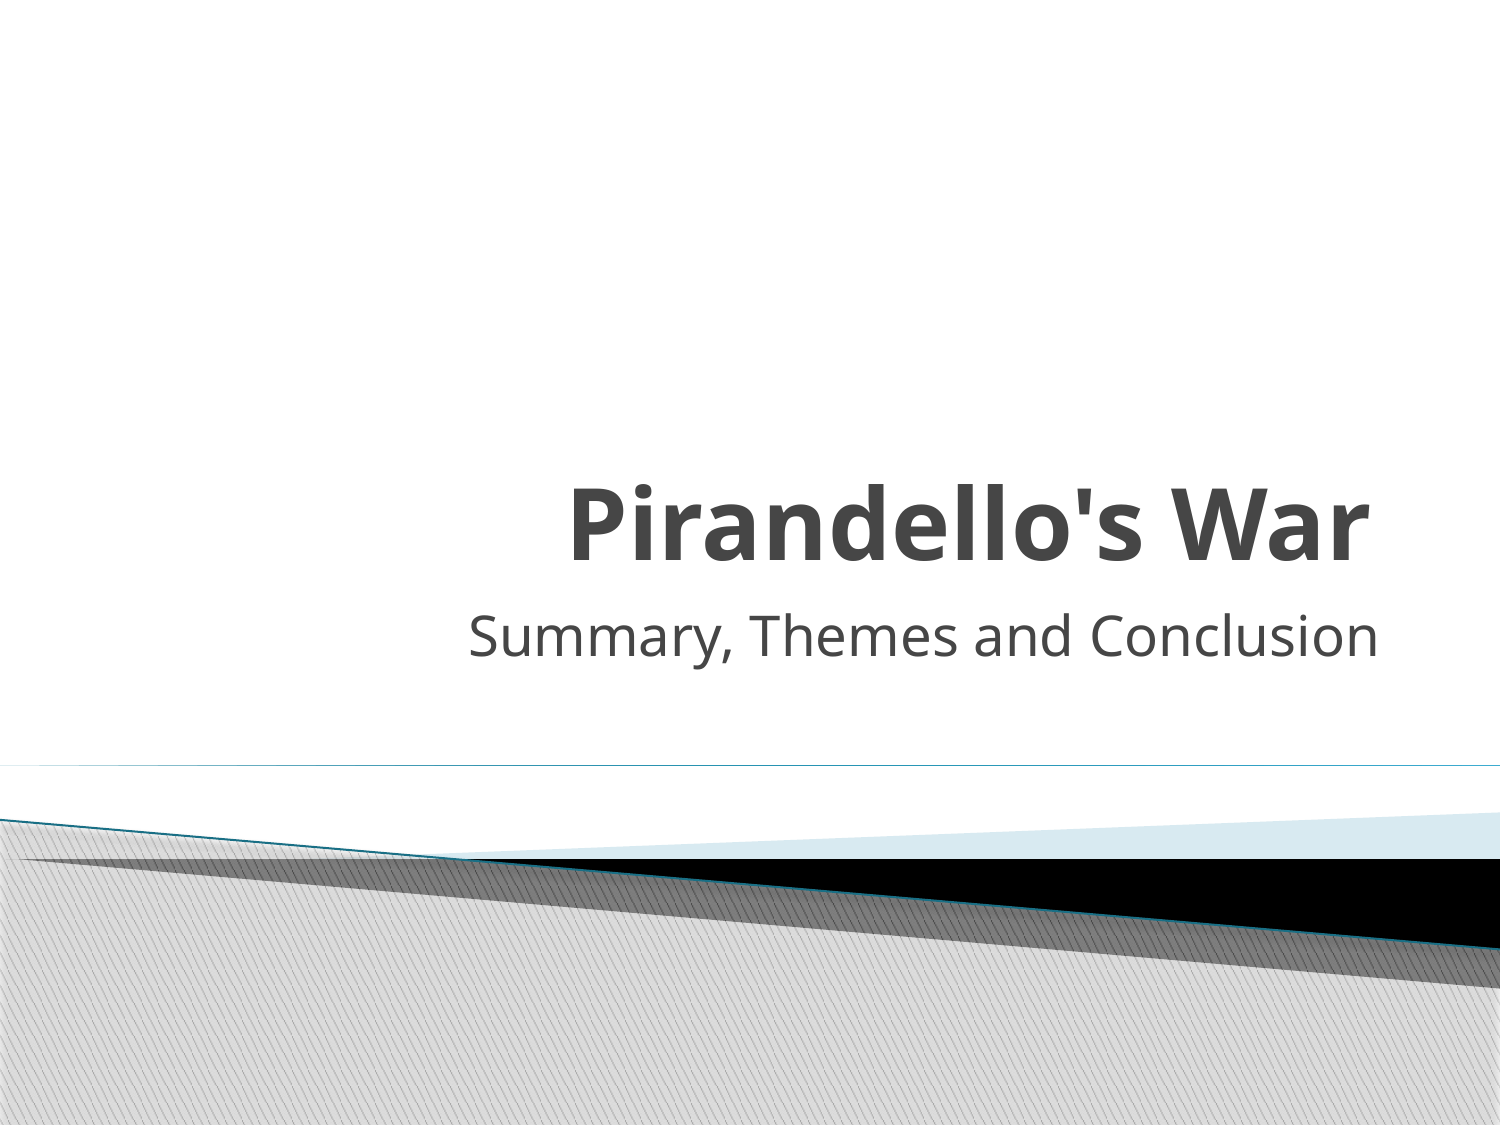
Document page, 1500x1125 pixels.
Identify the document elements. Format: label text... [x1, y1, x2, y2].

subtitle Summary, Themes and Conclusion [112, 592, 1388, 790]
picture [5, 859, 1500, 989]
title Pirandello's War [112, 287, 1388, 588]
